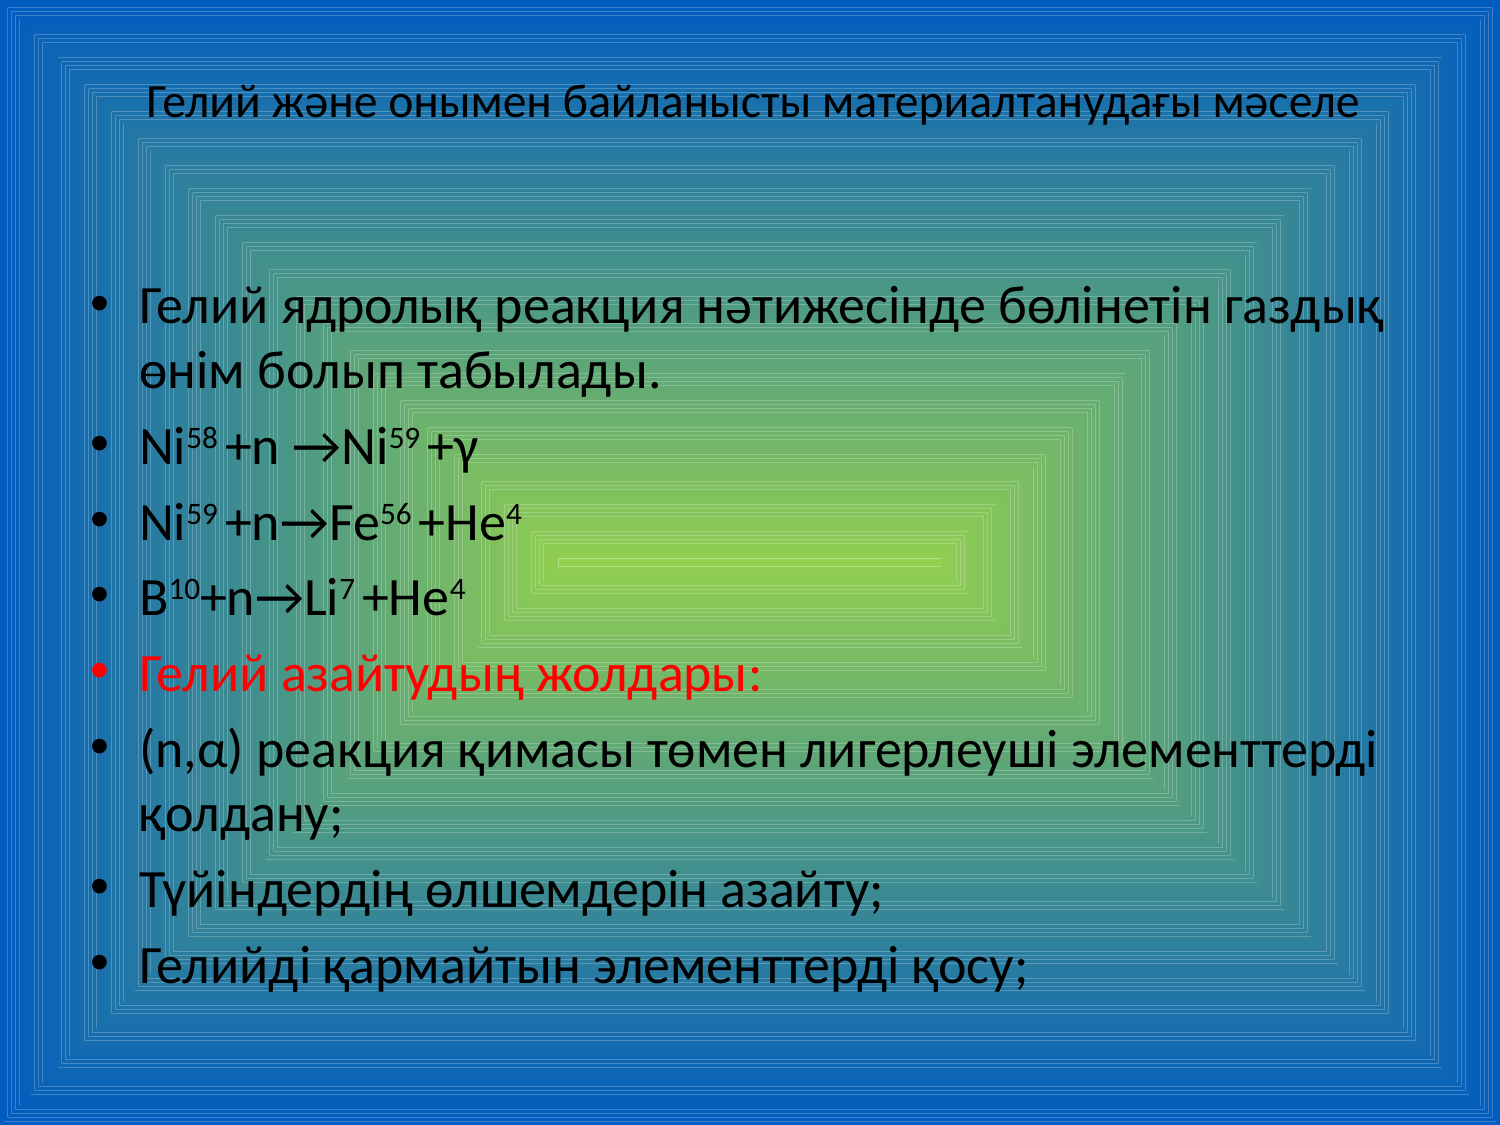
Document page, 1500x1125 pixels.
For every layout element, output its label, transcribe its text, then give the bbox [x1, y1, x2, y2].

list Гелий ядролық реакция нәтижесінде бөлінетін газдық өнім болып табылады. Ni58 +n →Ni59 +γ Ni59 +n→Fe56 +He4 B10+n→Li7 +He4 Гелий азайтудың жолдары: (n,α) реакция қимасы төмен лигерлеуші элементтерді қолдану; Түйіндердің өлшемдерін азайту; Гелийді қармайтын элементтерді қосу; [75, 262, 1425, 1005]
title Гелий және онымен байланысты материалтанудағы мәселе [82, 45, 1425, 153]
